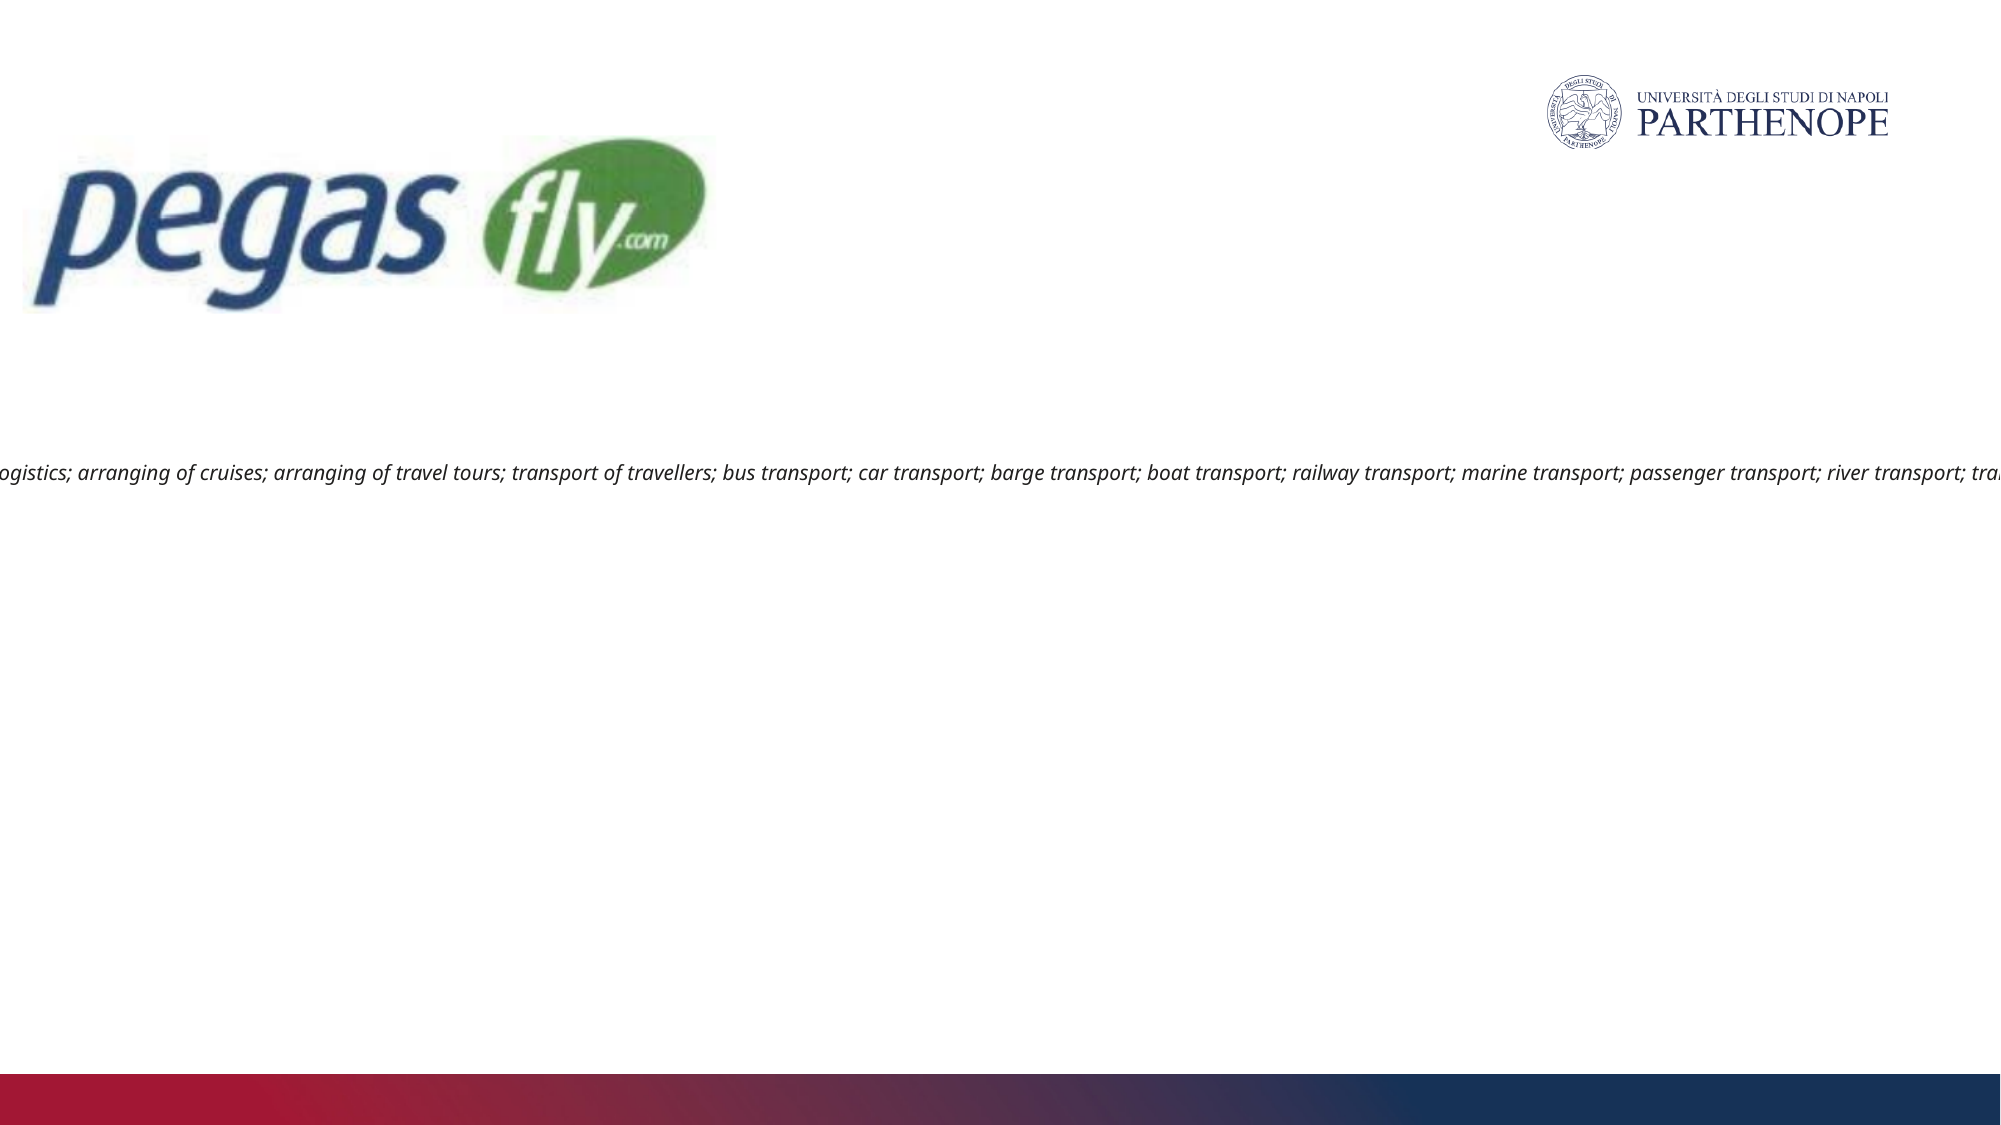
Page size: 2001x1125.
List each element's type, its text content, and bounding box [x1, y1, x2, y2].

text_box Your client is the owner of the earlier EU trademark: registered in Class 39: “Transport, in particular airline and air transport services; travel arrangement, in particular reservation services (air travel), travel reservation and booking services, arranging of travel and tours”. Your client has recently become aware that a third party has filed an application for registering the following EU sign: in Class 39: “Air transport; aircraft rental; booking of seats for travel; travel reservation; transport reservation; parcel delivery; delivery of goods; transportation information; storage information; transportation logistics; arranging of cruises; arranging of travel tours; transport of travellers; bus transport; car transport; barge transport; boat transport; railway transport; marine transport; passenger transport; river transport; transport brokerage; freight brokerage; vehicle rental; escorting of travellers; pleasure boat transport; taxi transport; transport; freight [shipping of goods]; freighting; storage of goods; storage; freight forwarding”. Assess the case and determine whether the signs can be considered similar and a risk of confusion or association exists between them, taking into account all criteria set forth by the case law. In light of your assessment, advise your client as to the best and most efficient ways to address the case. [0, 0, 2000, 593]
picture [0, 1074, 2001, 1125]
picture [12, 19, 807, 414]
